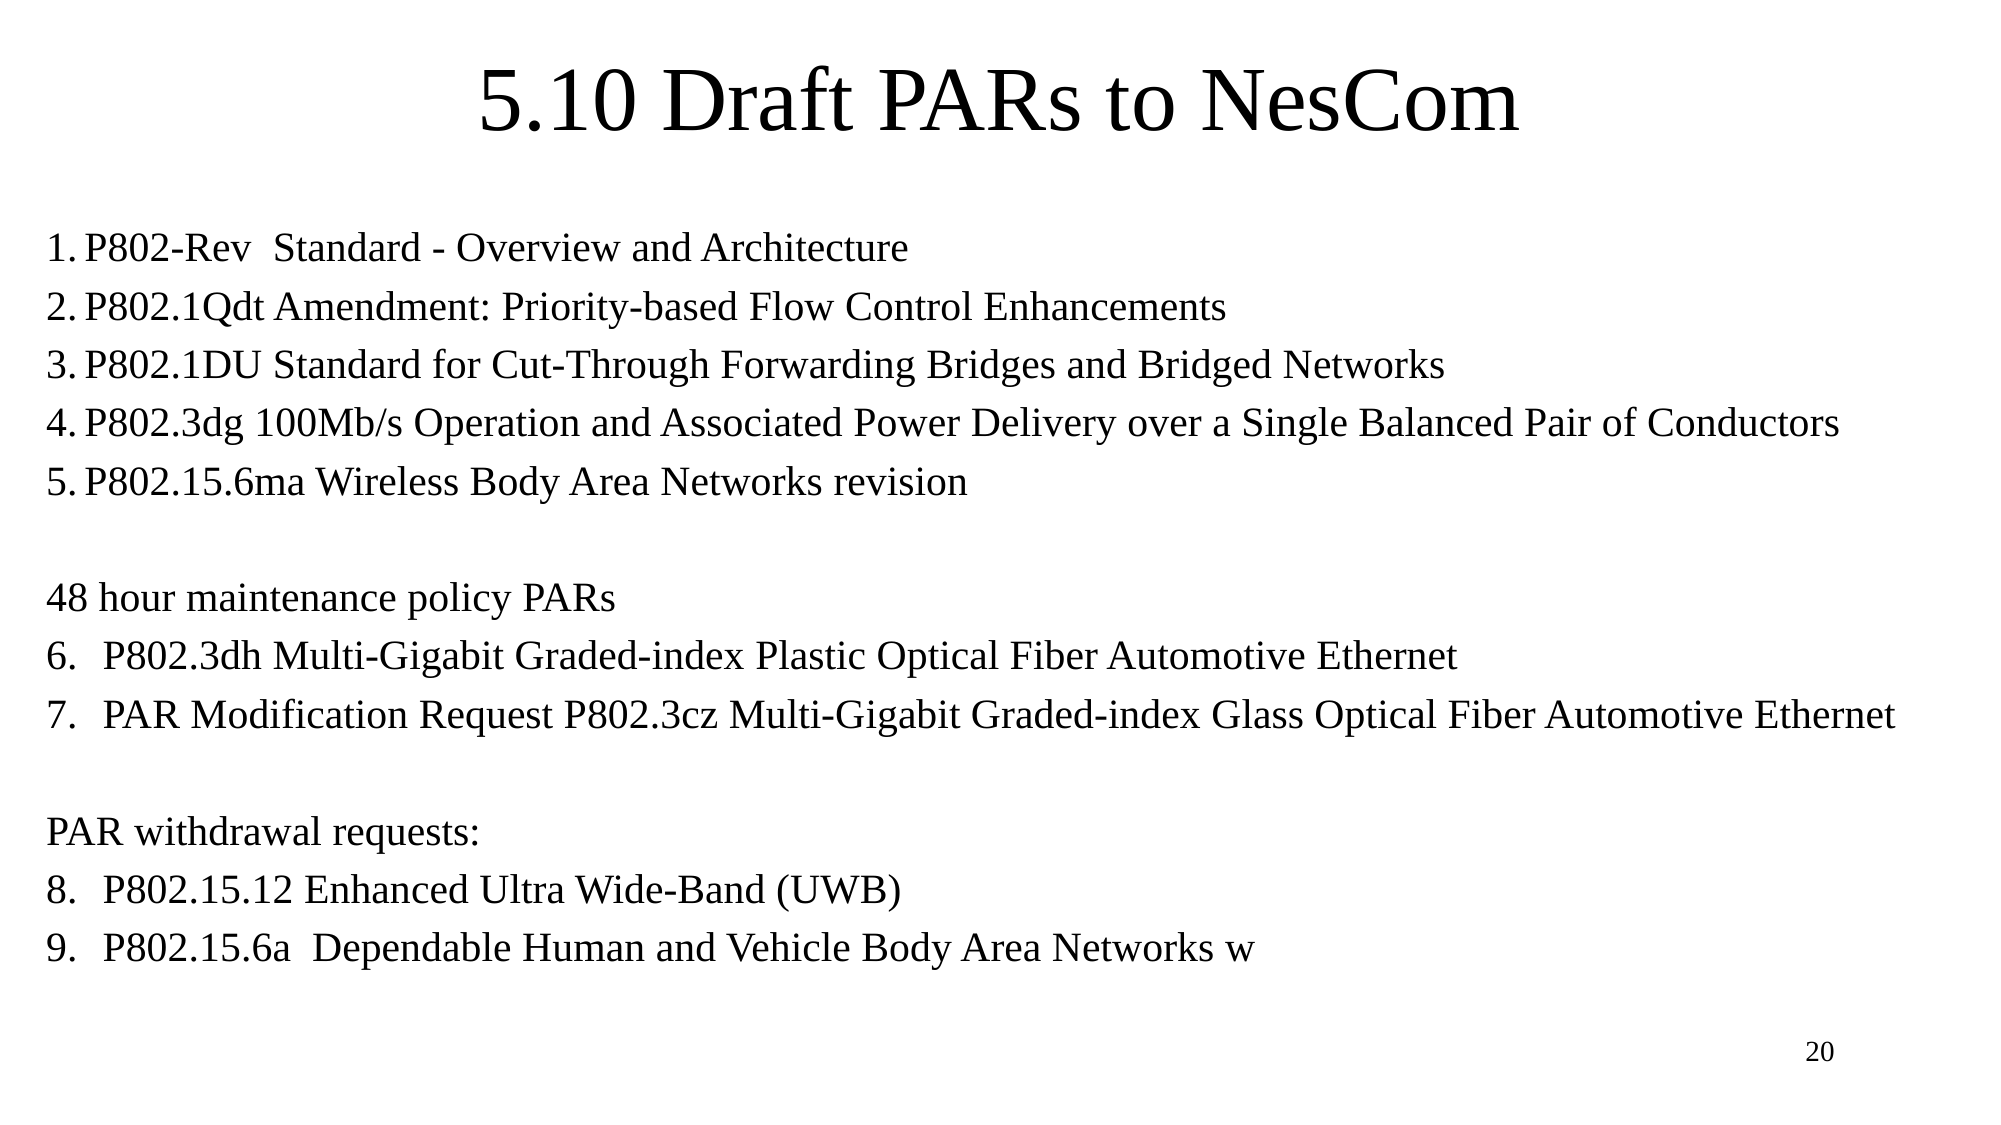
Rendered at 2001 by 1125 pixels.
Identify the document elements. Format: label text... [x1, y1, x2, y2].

title 5.10 Draft PARs to NesCom [362, 0, 1638, 188]
slide_number 20 [1433, 1024, 1851, 1101]
list P802-Rev Standard - Overview and Architecture P802.1Qdt Amendment: Priority-based Flow Control Enhancements P802.1DU Standard for Cut-Through Forwarding Bridges and Bridged Networks P802.3dg 100Mb/s Operation and Associated Power Delivery over a Single Balanced Pair of Conductors P802.15.6ma Wireless Body Area Networks revision 48 hour maintenance policy PARs P802.3dh Multi-Gigabit Graded-index Plastic Optical Fiber Automotive Ethernet PAR Modification Request P802.3cz Multi-Gigabit Graded-index Glass Optical Fiber Automotive Ethernet PAR withdrawal requests: P802.15.12 Enhanced Ultra Wide-Band (UWB) P802.15.6a Dependable Human and Vehicle Body Area Networks w [30, 212, 1969, 888]
